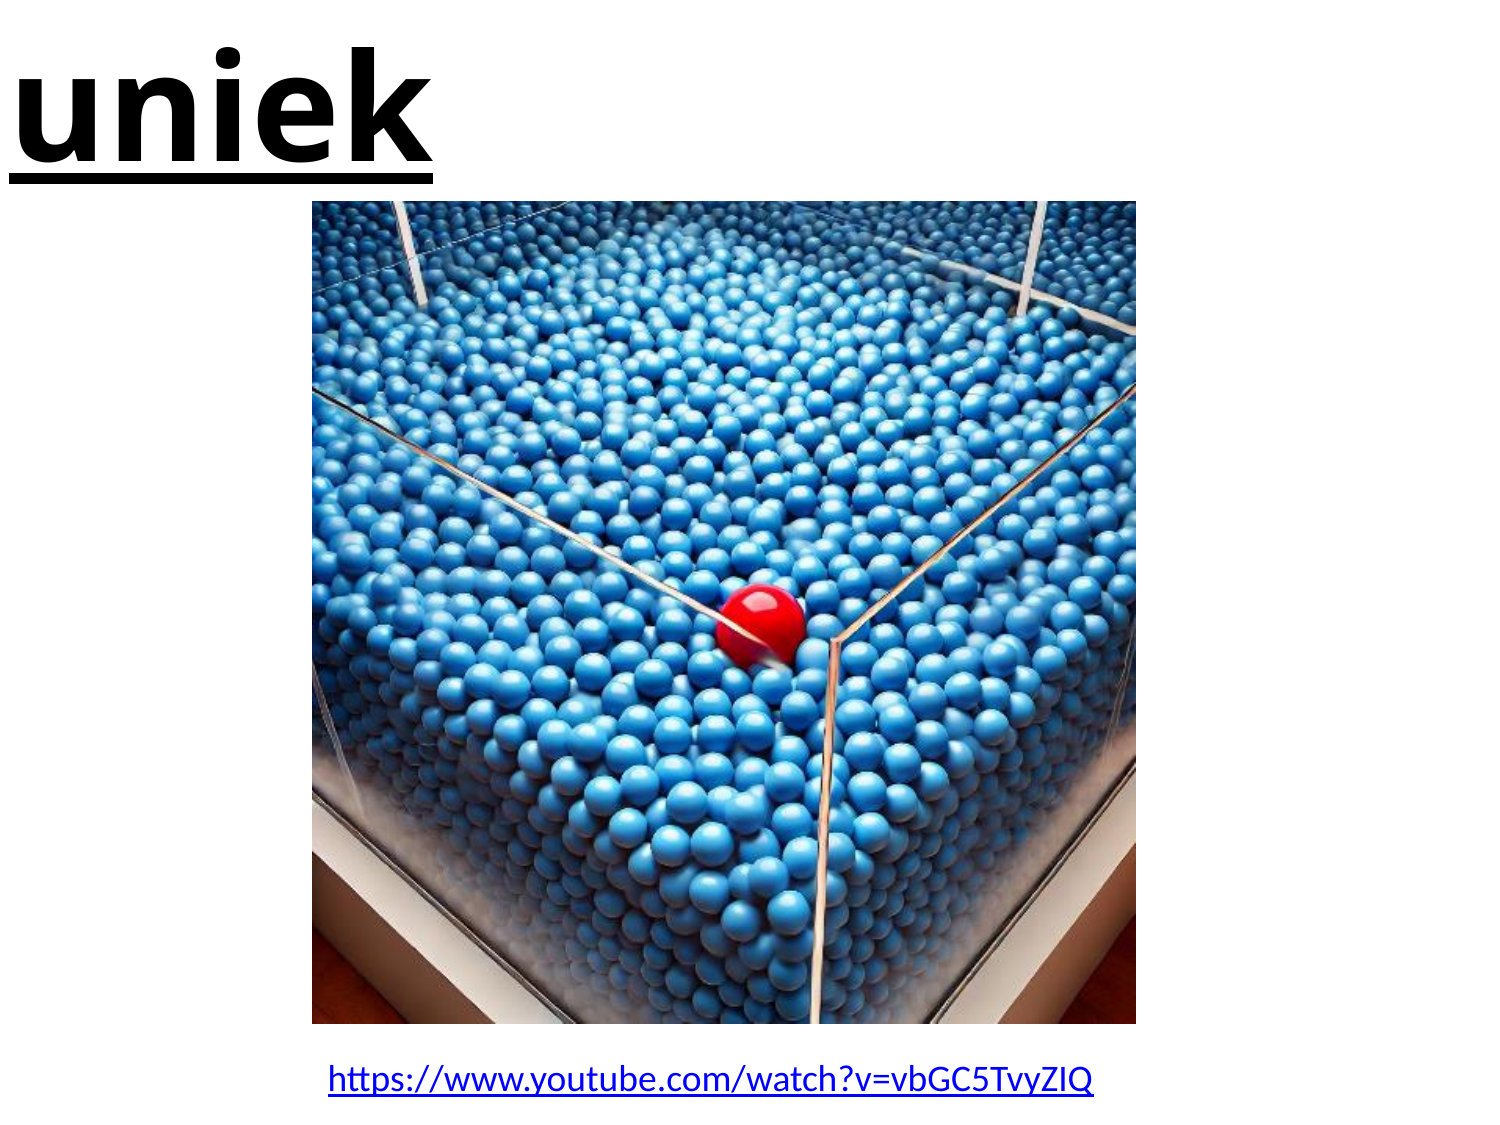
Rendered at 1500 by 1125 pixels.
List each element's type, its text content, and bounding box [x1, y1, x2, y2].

text_box uniek [0, 4, 1500, 199]
picture [312, 200, 1136, 1024]
text_box https://www.youtube.com/watch?v=vbGC5TvyZIQ [312, 1046, 1270, 1125]
